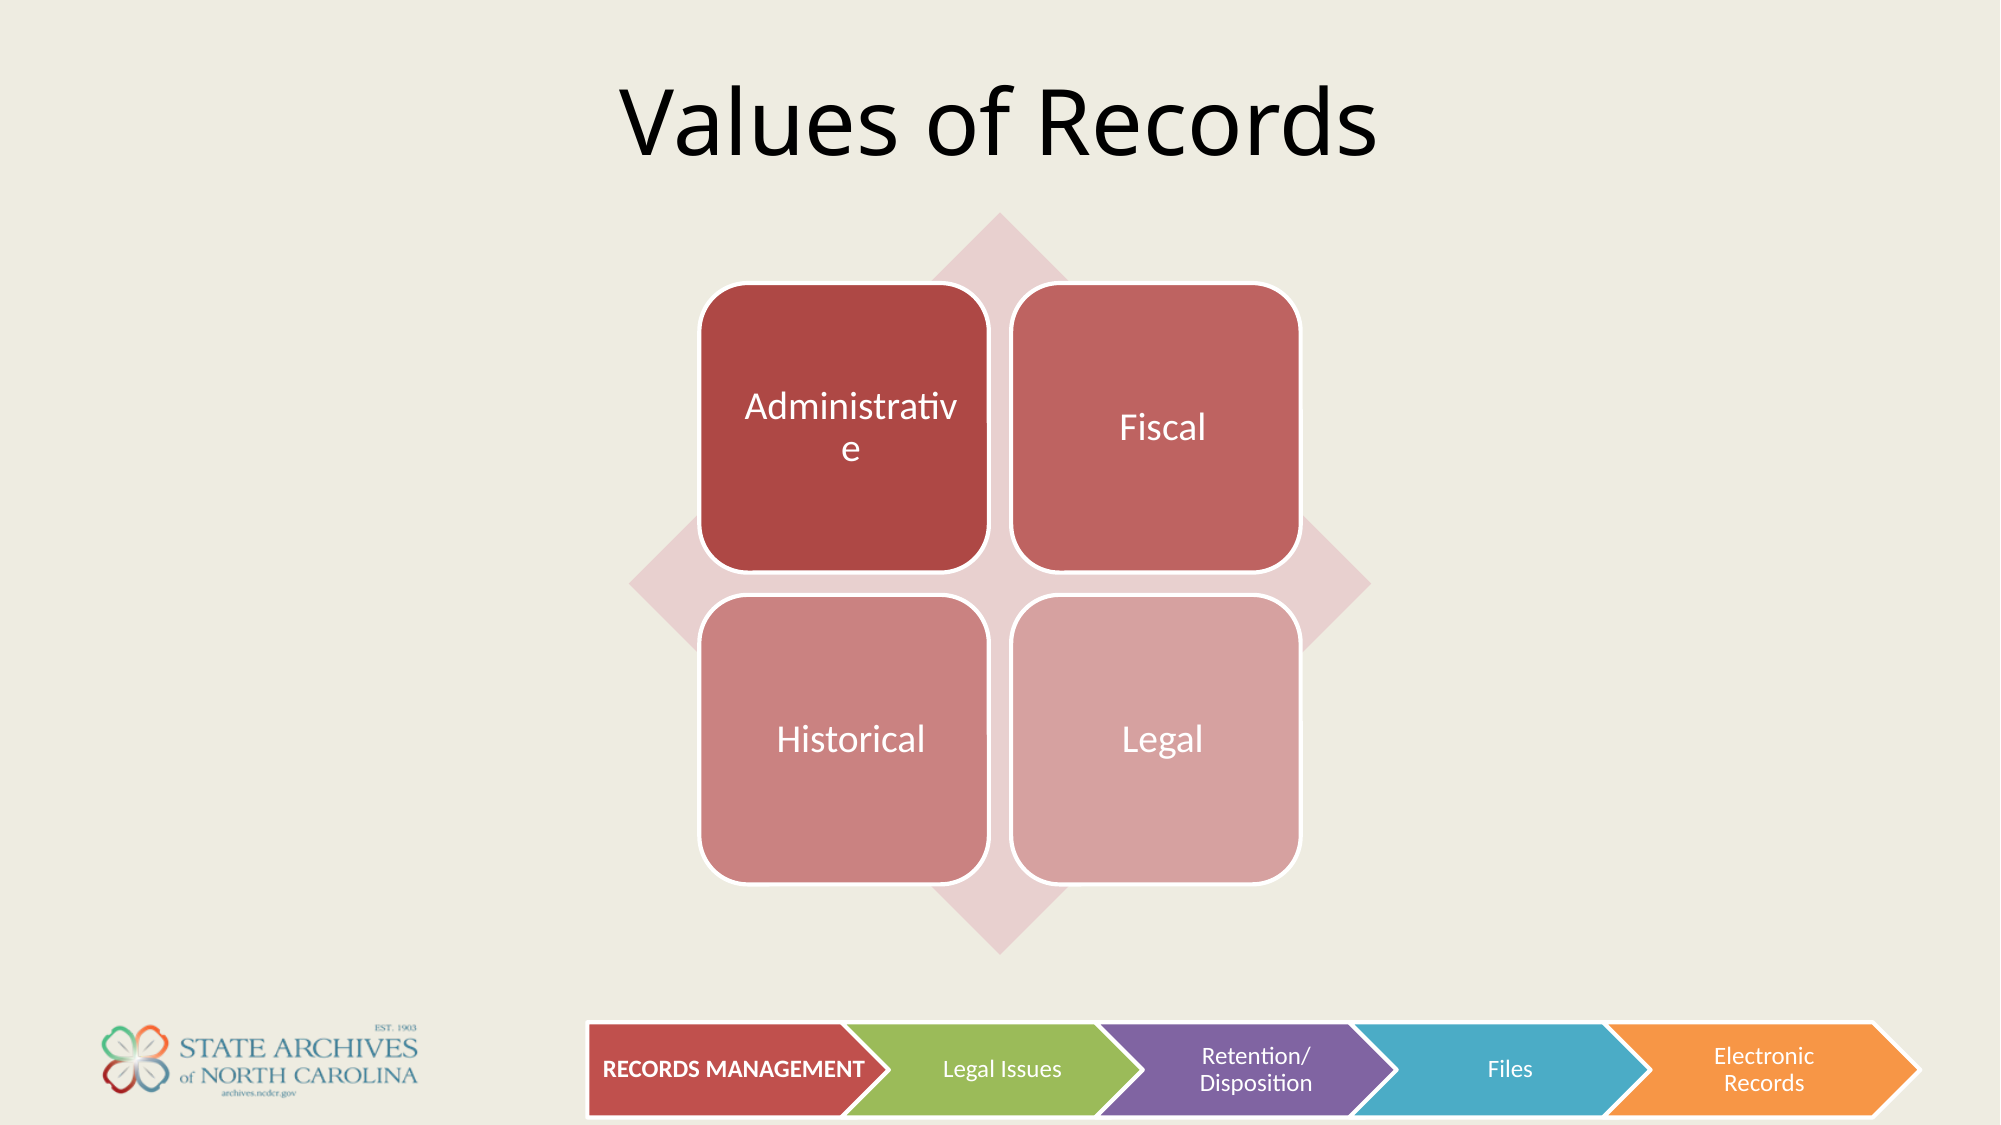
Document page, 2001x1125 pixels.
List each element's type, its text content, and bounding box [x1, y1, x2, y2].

title Values of Records [324, 24, 1675, 211]
picture [96, 1015, 422, 1110]
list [324, 212, 1676, 956]
